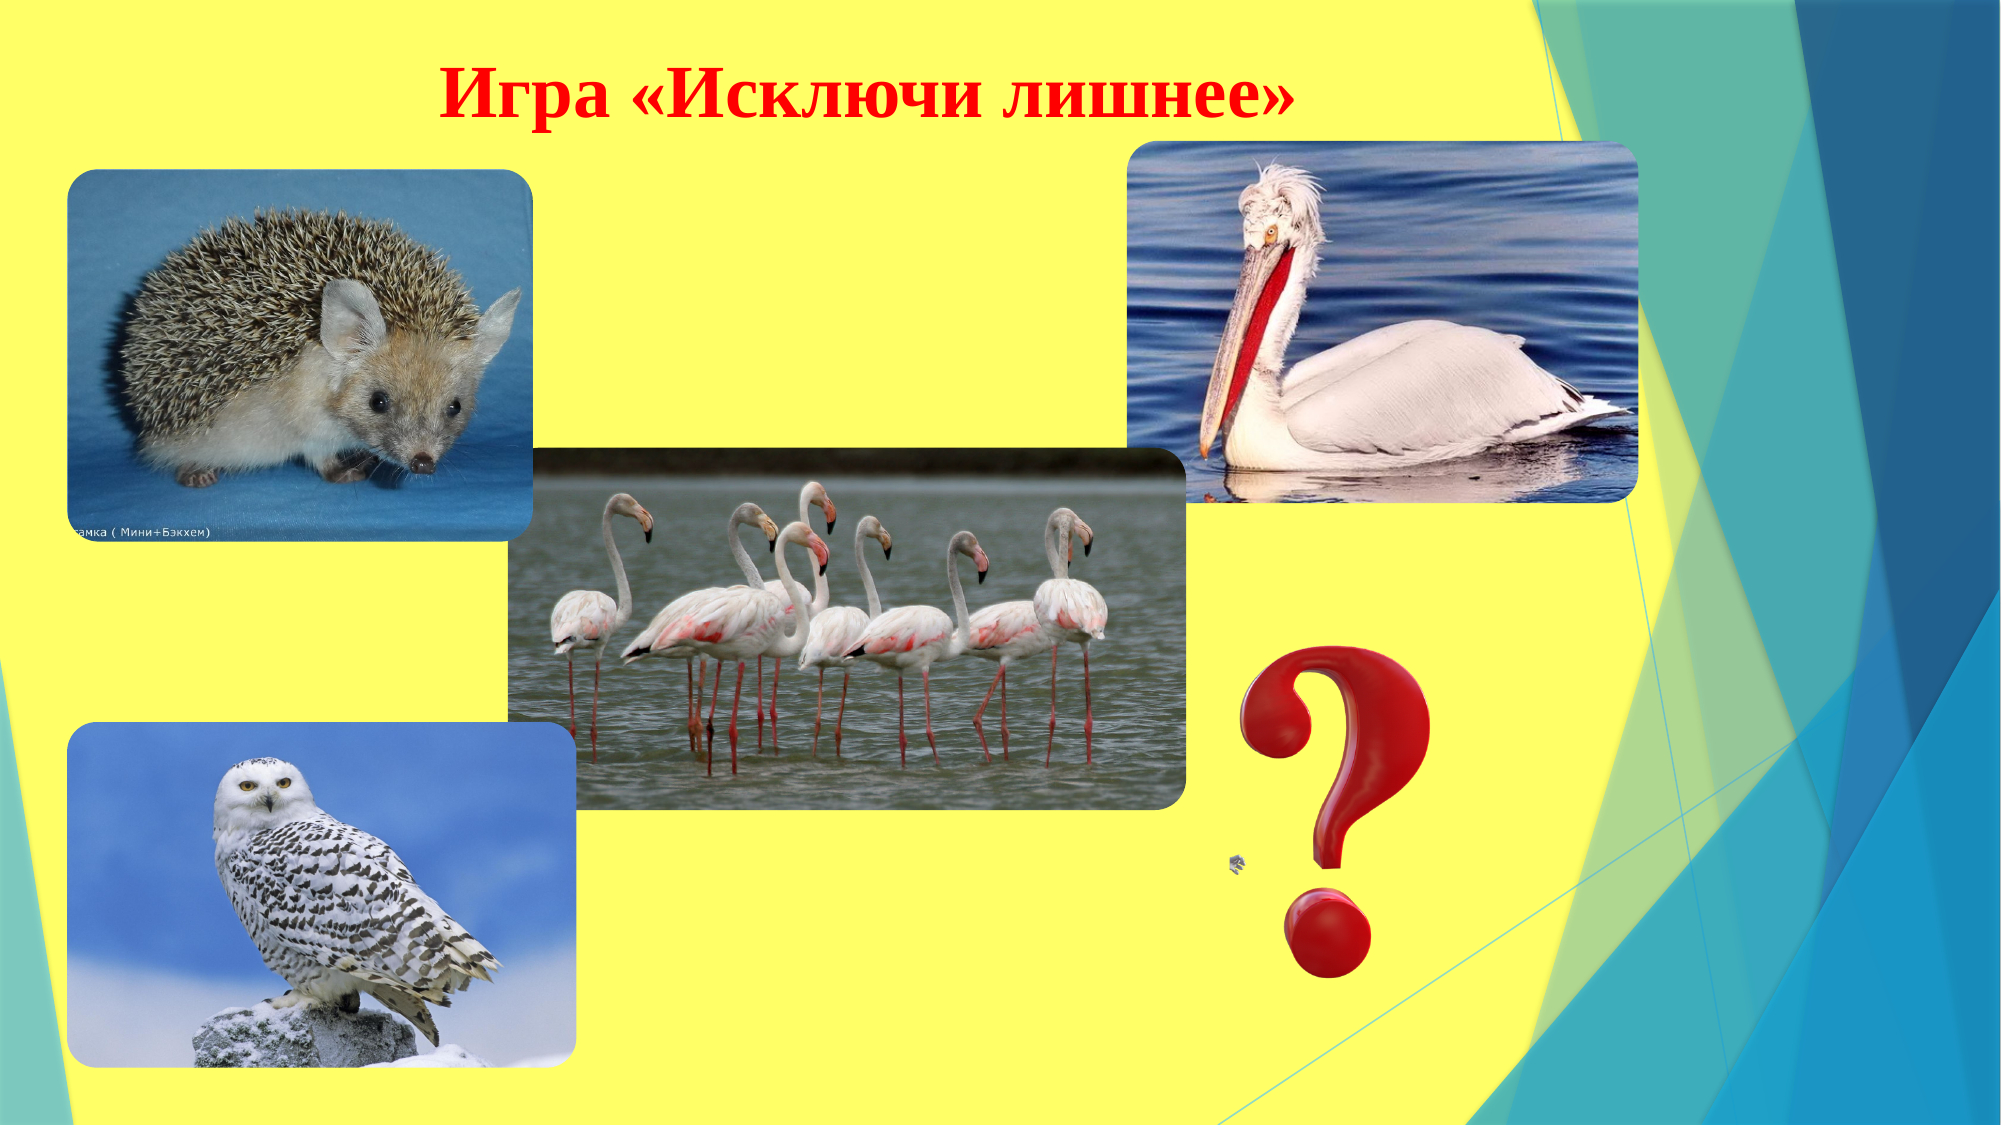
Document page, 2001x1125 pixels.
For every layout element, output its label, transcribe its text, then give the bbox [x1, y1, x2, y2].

picture [66, 140, 1639, 1069]
text_box Игра «Исключи лишнее» [424, 34, 1612, 140]
picture [1229, 635, 1523, 998]
